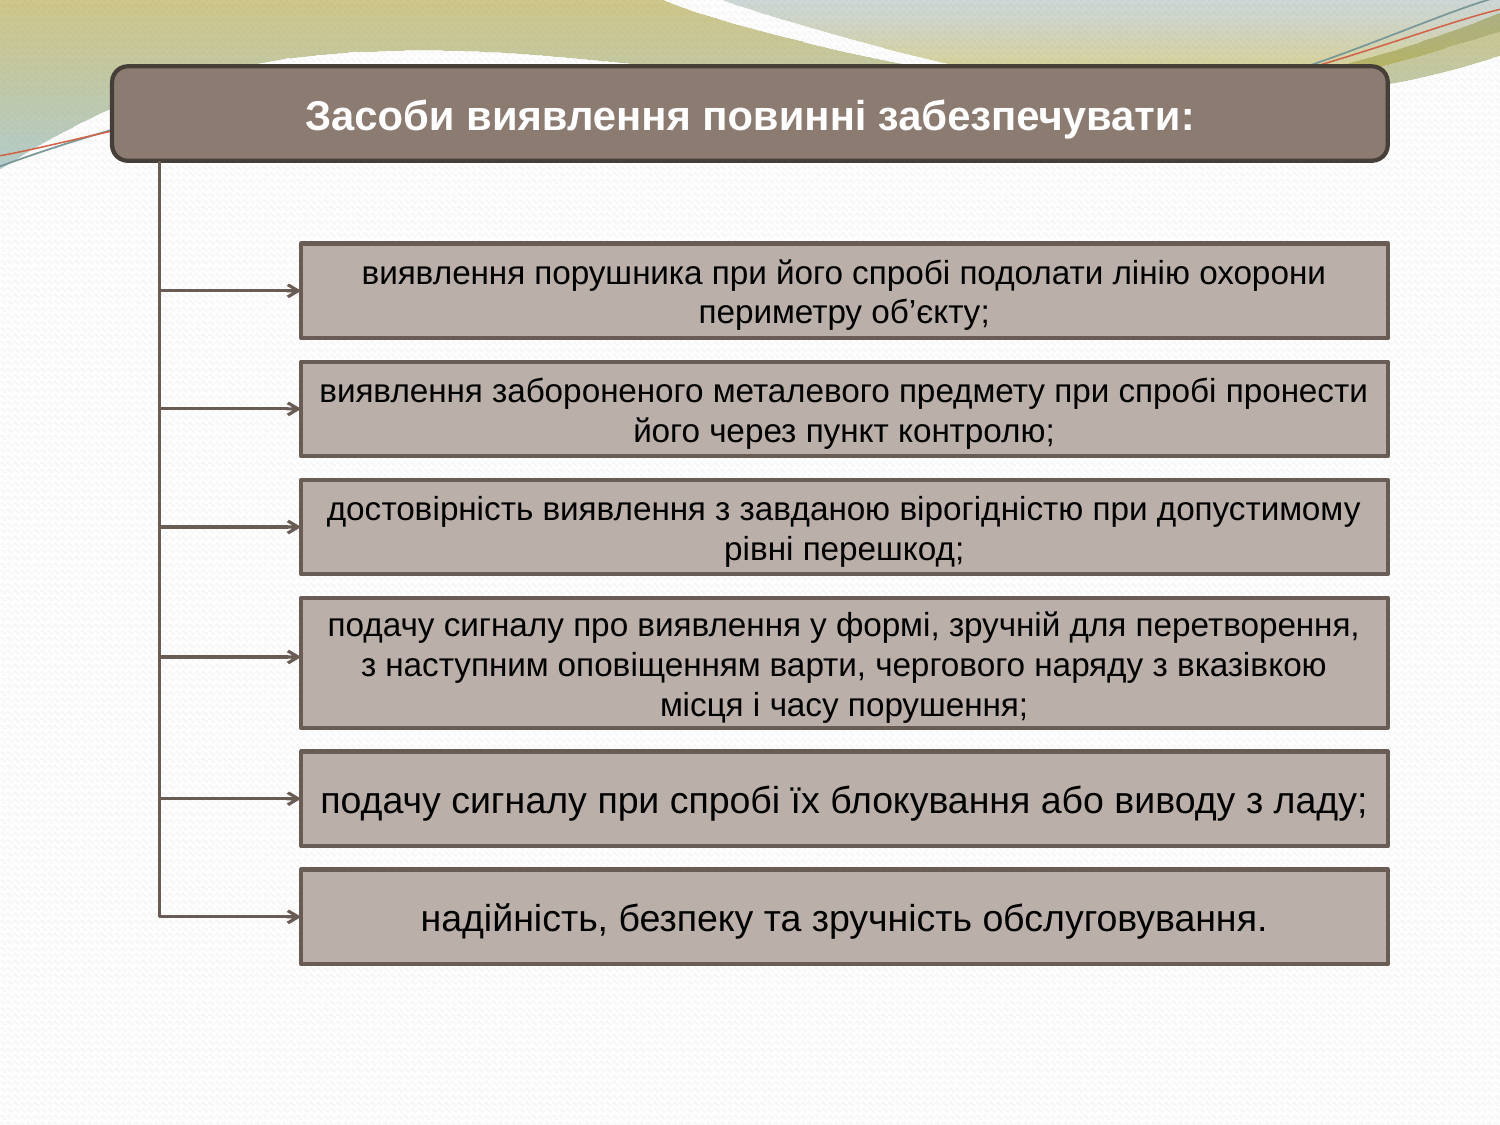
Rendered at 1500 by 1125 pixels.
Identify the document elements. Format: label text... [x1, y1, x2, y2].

text_box виявлення порушника при його спробі подолати лінію охорони периметру об’єкту; [299, 241, 1390, 340]
text_box надійність, безпеку та зручність обслуговування. [299, 867, 1390, 966]
text_box достовірність виявлення з завданою вірогідністю при допустимому рівні перешкод; [299, 478, 1390, 576]
text_box подачу сигналу при спробі їх блокування або виводу з ладу; [299, 749, 1390, 848]
text_box Засоби виявлення повинні забезпечувати: [109, 64, 1390, 163]
text_box виявлення забороненого металевого предмету при спробі пронести його через пункт контролю; [299, 360, 1390, 458]
text_box подачу сигналу про виявлення у формі, зручній для перетворення, з наступним оповіщенням варти, чергового наряду з вказівкою місця і часу порушення; [299, 596, 1390, 730]
